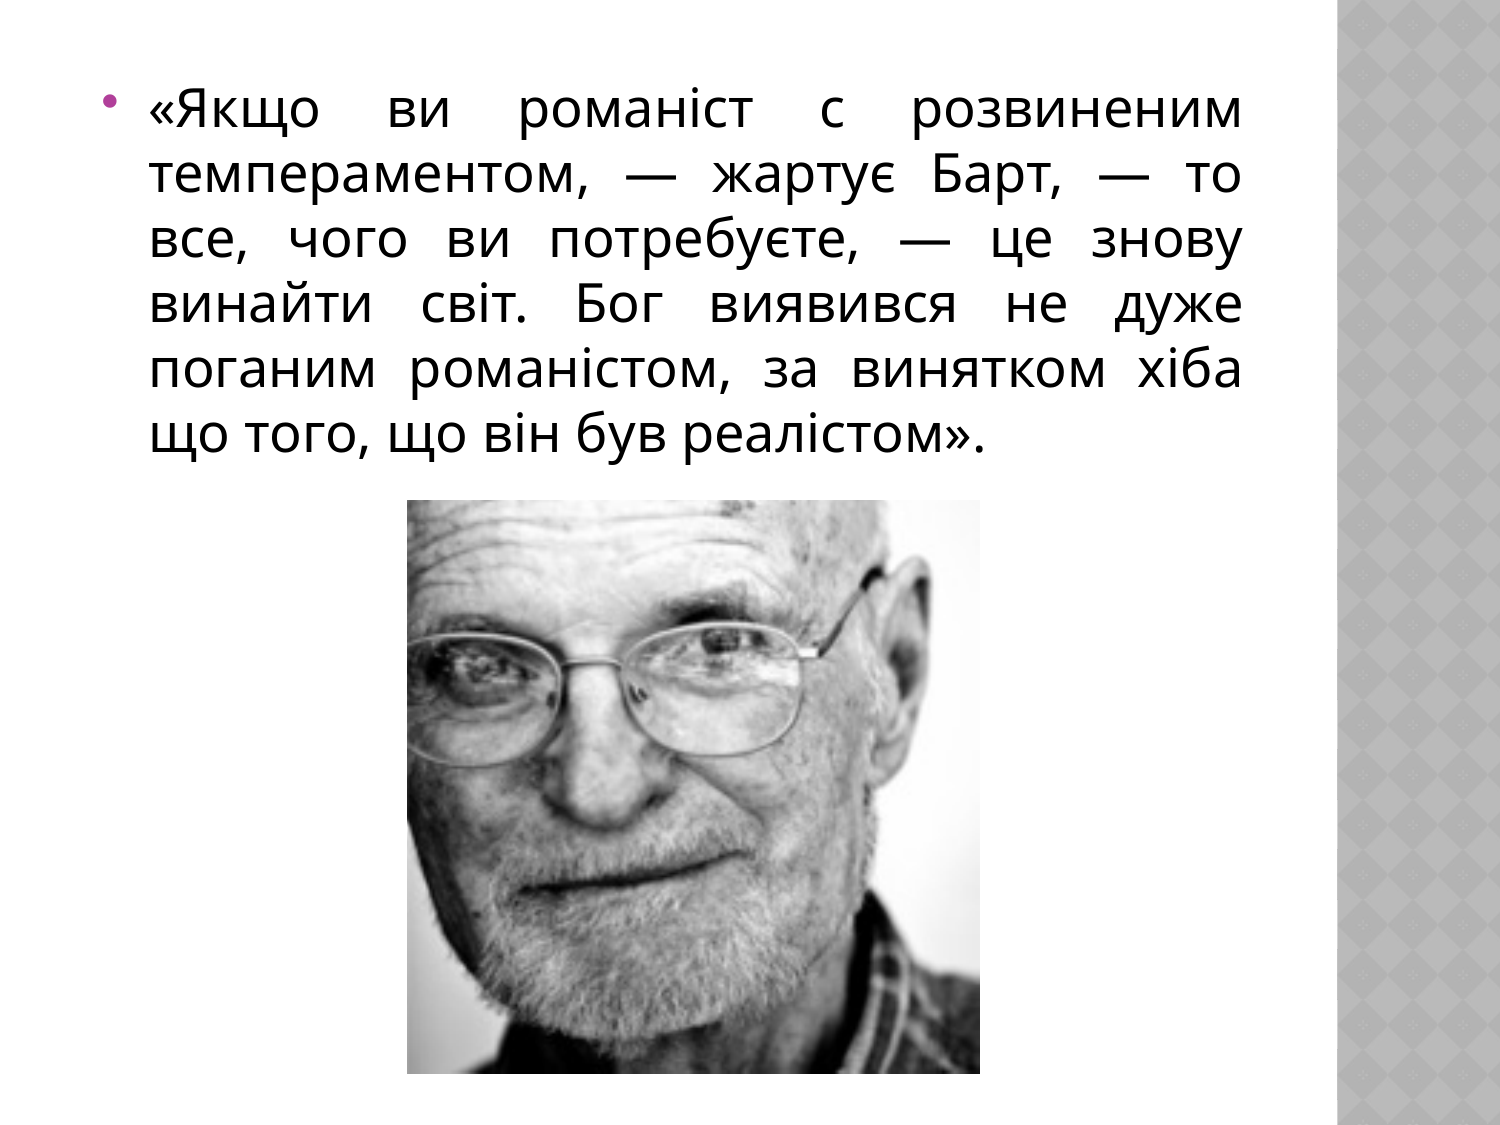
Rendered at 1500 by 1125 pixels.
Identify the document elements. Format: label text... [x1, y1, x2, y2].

picture [406, 500, 981, 1074]
list «Якщо ви романіст с розвиненим темпераментом, — жартує Барт, — то все, чого ви потребуєте, — це знову винайти світ. Бог виявився не дуже поганим романістом, за винятком хіба що того, що він був реалістом». [88, 66, 1260, 507]
